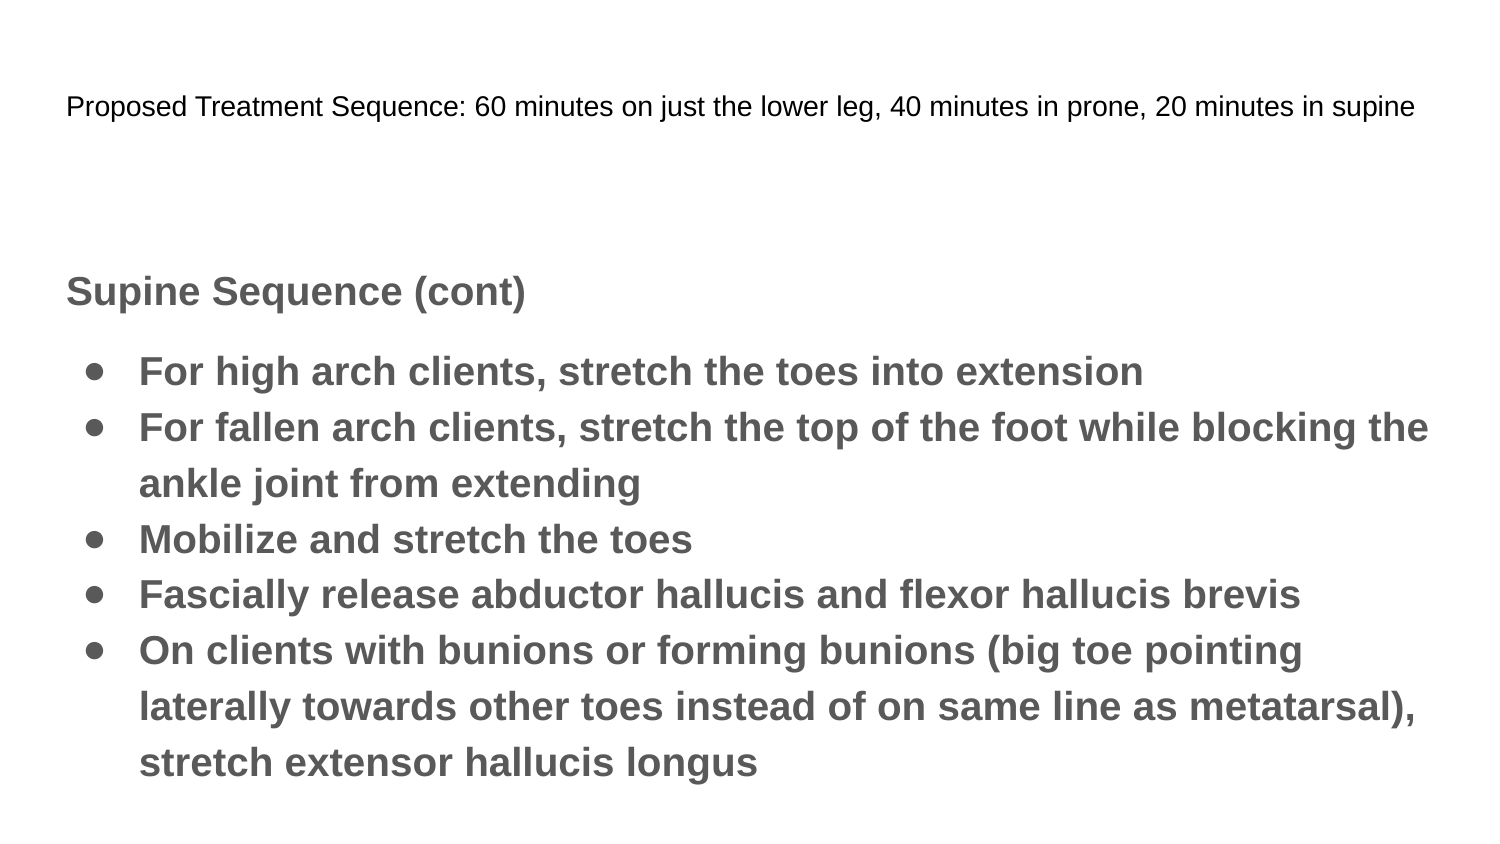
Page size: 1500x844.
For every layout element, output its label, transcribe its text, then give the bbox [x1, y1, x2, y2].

list Supine Sequence (cont) For high arch clients, stretch the toes into extension For fallen arch clients, stretch the top of the foot while blocking the ankle joint from extending Mobilize and stretch the toes Fascially release abductor hallucis and flexor hallucis brevis On clients with bunions or forming bunions (big toe pointing laterally towards other toes instead of on same line as metatarsal), stretch extensor hallucis longus [51, 243, 1449, 804]
title Proposed Treatment Sequence: 60 minutes on just the lower leg, 40 minutes in prone, 20 minutes in supine [51, 72, 1449, 167]
